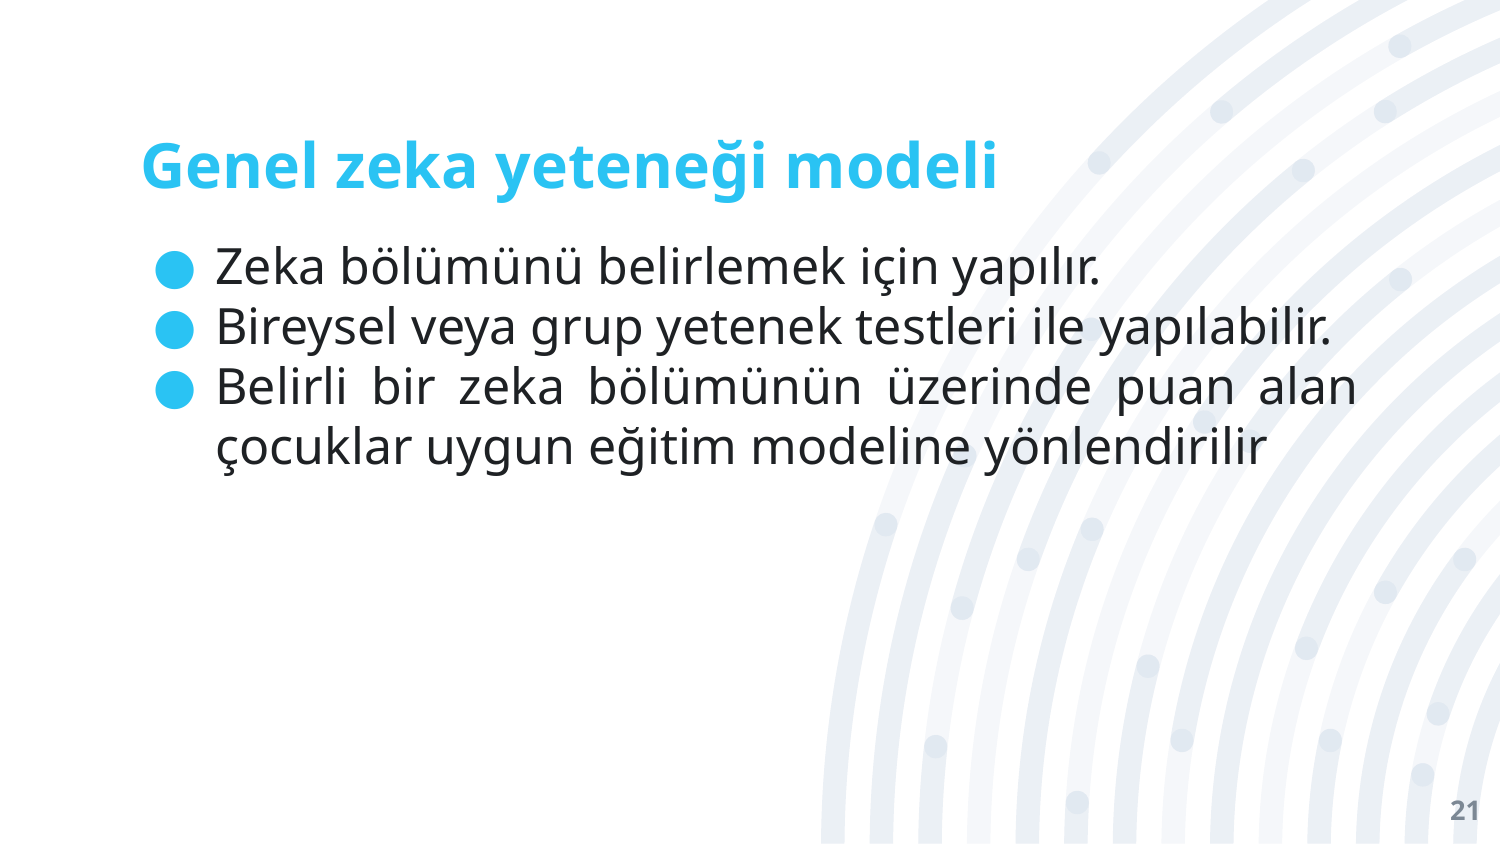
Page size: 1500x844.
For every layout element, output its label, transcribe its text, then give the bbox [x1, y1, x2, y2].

title Genel zeka yeteneği modeli [140, 137, 1360, 203]
slide_number 21 [1391, 779, 1482, 844]
list Zeka bölümünü belirlemek için yapılır. Bireysel veya grup yetenek testleri ile yapılabilir. Belirli bir zeka bölümünün üzerinde puan alan çocuklar uygun eğitim modeline yönlendirilir [140, 234, 1360, 733]
